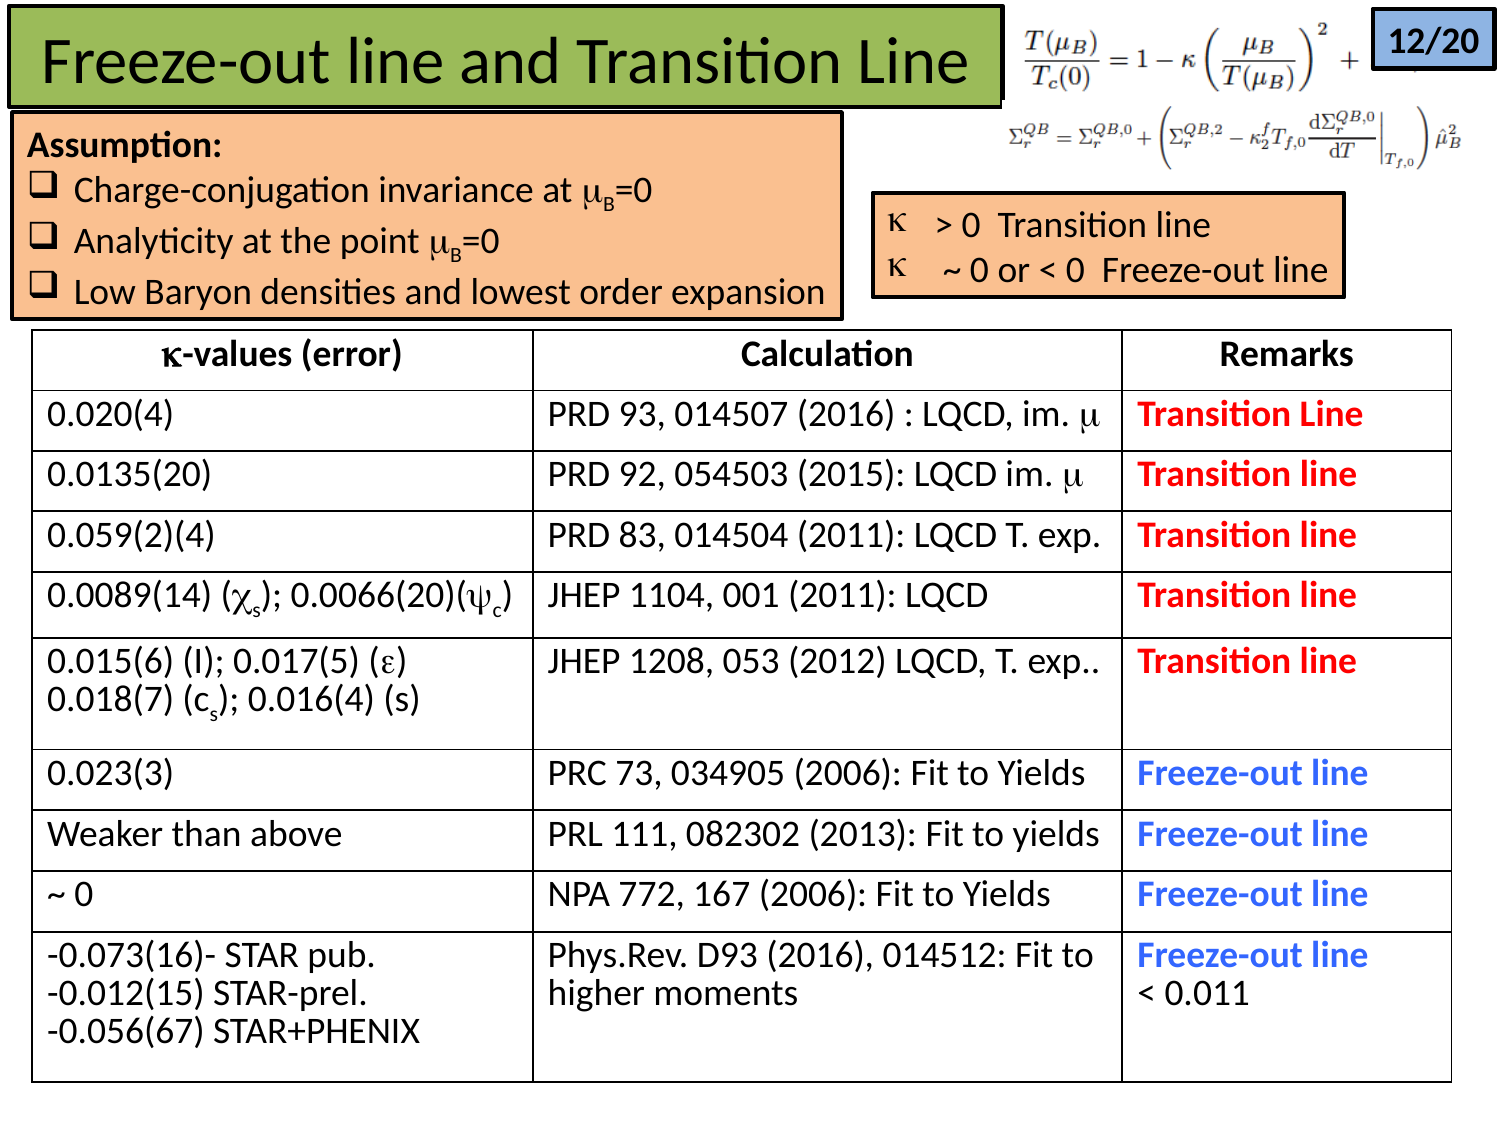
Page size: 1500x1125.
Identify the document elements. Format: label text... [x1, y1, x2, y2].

table_cell Phys.Rev. D93 (2016), 014512: Fit to higher moments [534, 933, 1121, 1081]
table_cell Transition line [1123, 639, 1451, 749]
table_cell Transition line [1123, 573, 1451, 637]
table_cell 0.0089(14) (cs); 0.0066(20)(yc) [33, 573, 532, 637]
table_cell Transition line [1123, 512, 1451, 571]
table_cell Transition Line [1123, 391, 1451, 450]
table_header Calculation [534, 331, 1121, 390]
table_cell Freeze-out line [1123, 811, 1451, 870]
table_cell Weaker than above [33, 811, 532, 870]
text_box > 0 Transition line ~ 0 or < 0 Freeze-out line [871, 191, 1346, 299]
table_cell PRD 83, 014504 (2011): LQCD T. exp. [534, 512, 1121, 571]
picture [1002, 8, 1469, 181]
table_cell JHEP 1208, 053 (2012) LQCD, T. exp.. [534, 639, 1121, 749]
table_cell Freeze-out line [1123, 750, 1451, 809]
table_cell -0.073(16)- STAR pub. -0.012(15) STAR-prel. -0.056(67) STAR+PHENIX [33, 933, 532, 1081]
table_cell Freeze-out line [1123, 872, 1451, 931]
table_cell NPA 772, 167 (2006): Fit to Yields [534, 872, 1121, 931]
table_cell 0.059(2)(4) [33, 512, 532, 571]
table_cell PRC 73, 034905 (2006): Fit to Yields [534, 750, 1121, 809]
table_cell 0.020(4) [33, 391, 532, 450]
text_box 12/20 [1435, 7, 1497, 71]
table_cell PRD 93, 014507 (2016) : LQCD, im. m [534, 391, 1121, 450]
table_cell Freeze-out line < 0.011 [1123, 933, 1451, 1081]
table_cell 0.0135(20) [33, 452, 532, 510]
table_cell 0.015(6) (I); 0.017(5) (e) 0.018(7) (cs); 0.016(4) (s) [33, 639, 532, 749]
table_cell Transition line [1123, 452, 1451, 510]
table_header k-values (error) [33, 331, 532, 390]
table_cell 0.023(3) [33, 750, 532, 809]
title Freeze-out line and Transition Line [7, 4, 1005, 109]
table_cell JHEP 1104, 001 (2011): LQCD [534, 573, 1121, 637]
table_cell PRL 111, 082302 (2013): Fit to yields [534, 811, 1121, 870]
table_cell PRD 92, 054503 (2015): LQCD im. m [534, 452, 1121, 510]
table_header Remarks [1123, 331, 1451, 390]
text_box Assumption: Charge-conjugation invariance at mB=0 Analyticity at the point mB=0 Low Baryon densities and lowest order expansion [10, 110, 844, 321]
table_cell ~ 0 [33, 872, 532, 931]
